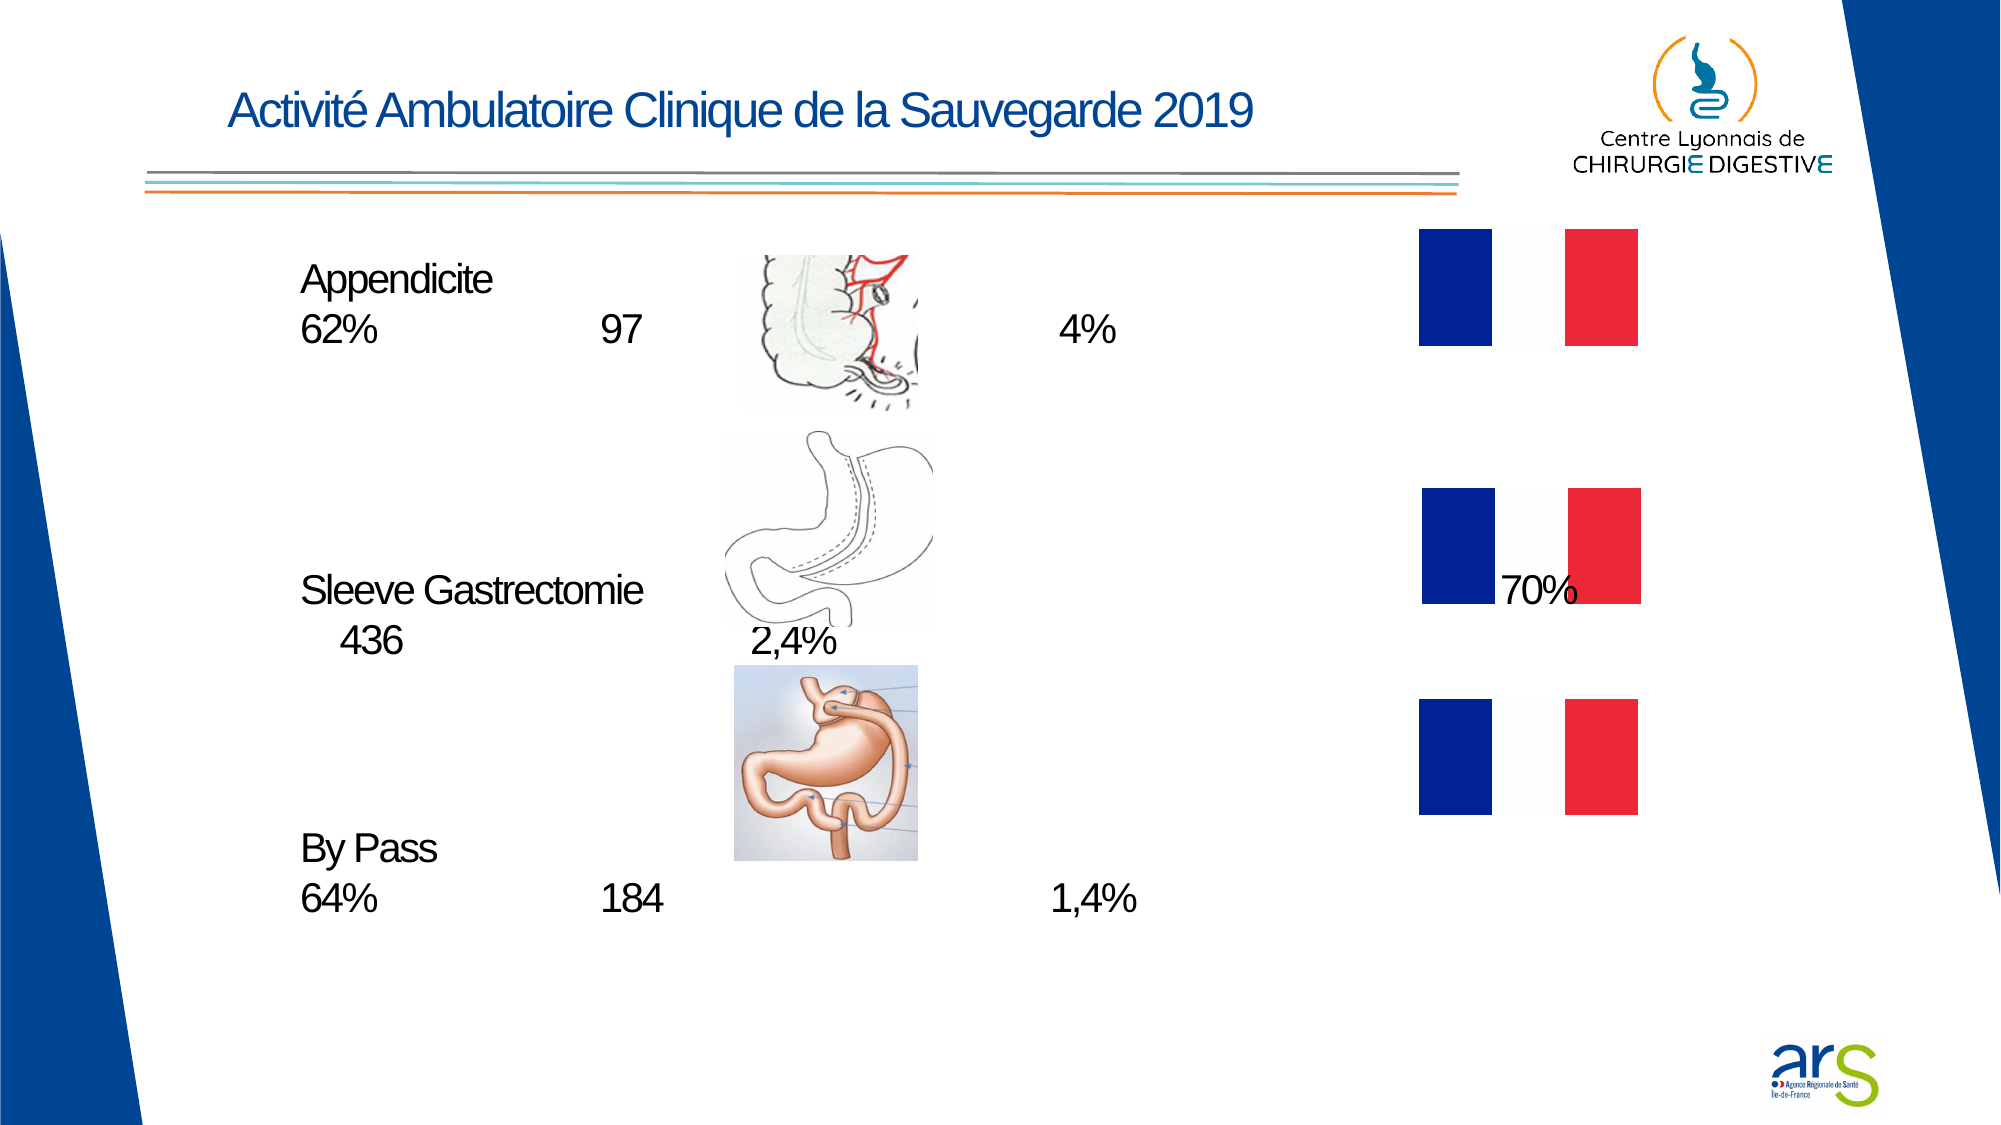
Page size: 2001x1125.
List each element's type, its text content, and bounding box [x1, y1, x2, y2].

picture [1761, 1031, 1888, 1120]
picture [1822, 166, 1832, 170]
text_box Appendicite 62% 97 4% Sleeve Gastrectomie 70% 436 2,4% By Pass 64% 184 1,4% [222, 249, 1684, 1125]
picture [1573, 35, 1832, 173]
picture [724, 431, 933, 627]
picture [1422, 487, 1642, 605]
picture [1418, 229, 1638, 346]
picture [733, 665, 919, 861]
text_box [144, 170, 1461, 196]
picture [1822, 158, 1832, 162]
title Activité Ambulatoire Clinique de la Sauvegarde 2019 [225, 75, 1538, 266]
picture [1418, 698, 1638, 816]
picture [739, 255, 919, 411]
